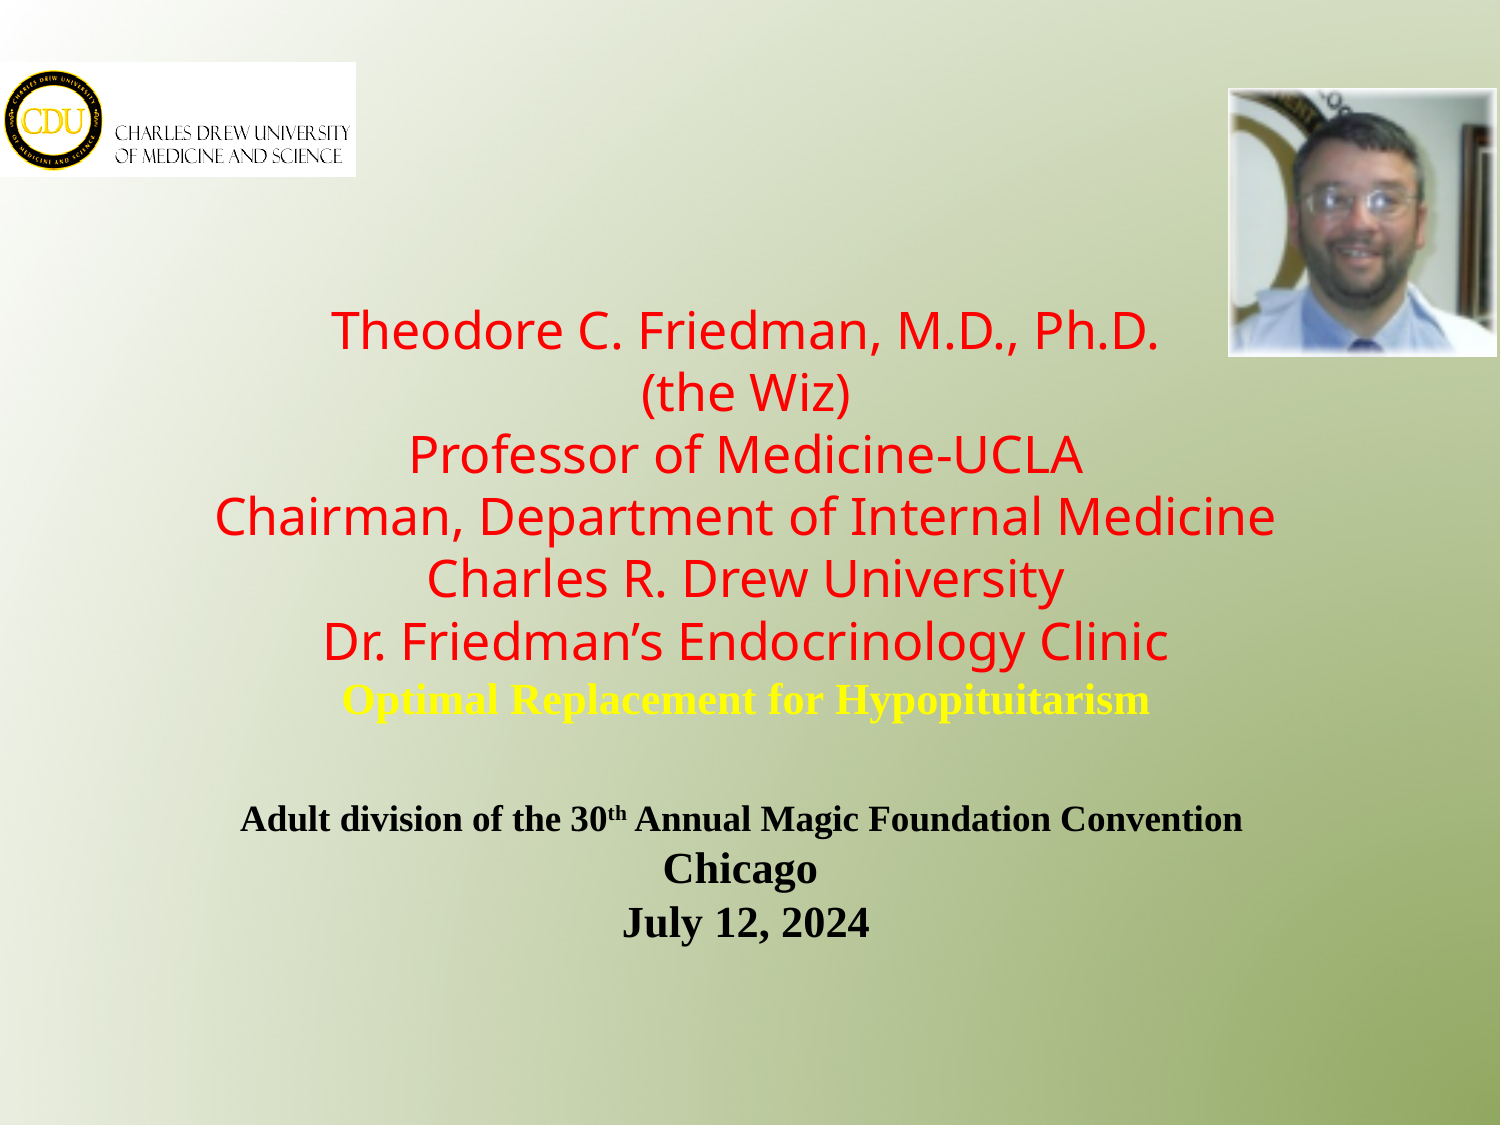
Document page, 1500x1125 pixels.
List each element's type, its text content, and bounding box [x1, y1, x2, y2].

title Theodore C. Friedman, M.D., Ph.D. (the Wiz) Professor of Medicine-UCLA Chairman, Department of Internal Medicine Charles R. Drew University Dr. Friedman’s Endocrinology Clinic Optimal Replacement for Hypopituitarism Adult division of the 30th Annual Magic Foundation Convention Chicago July 12, 2024 [177, 618, 1315, 785]
picture [0, 0, 1500, 1125]
